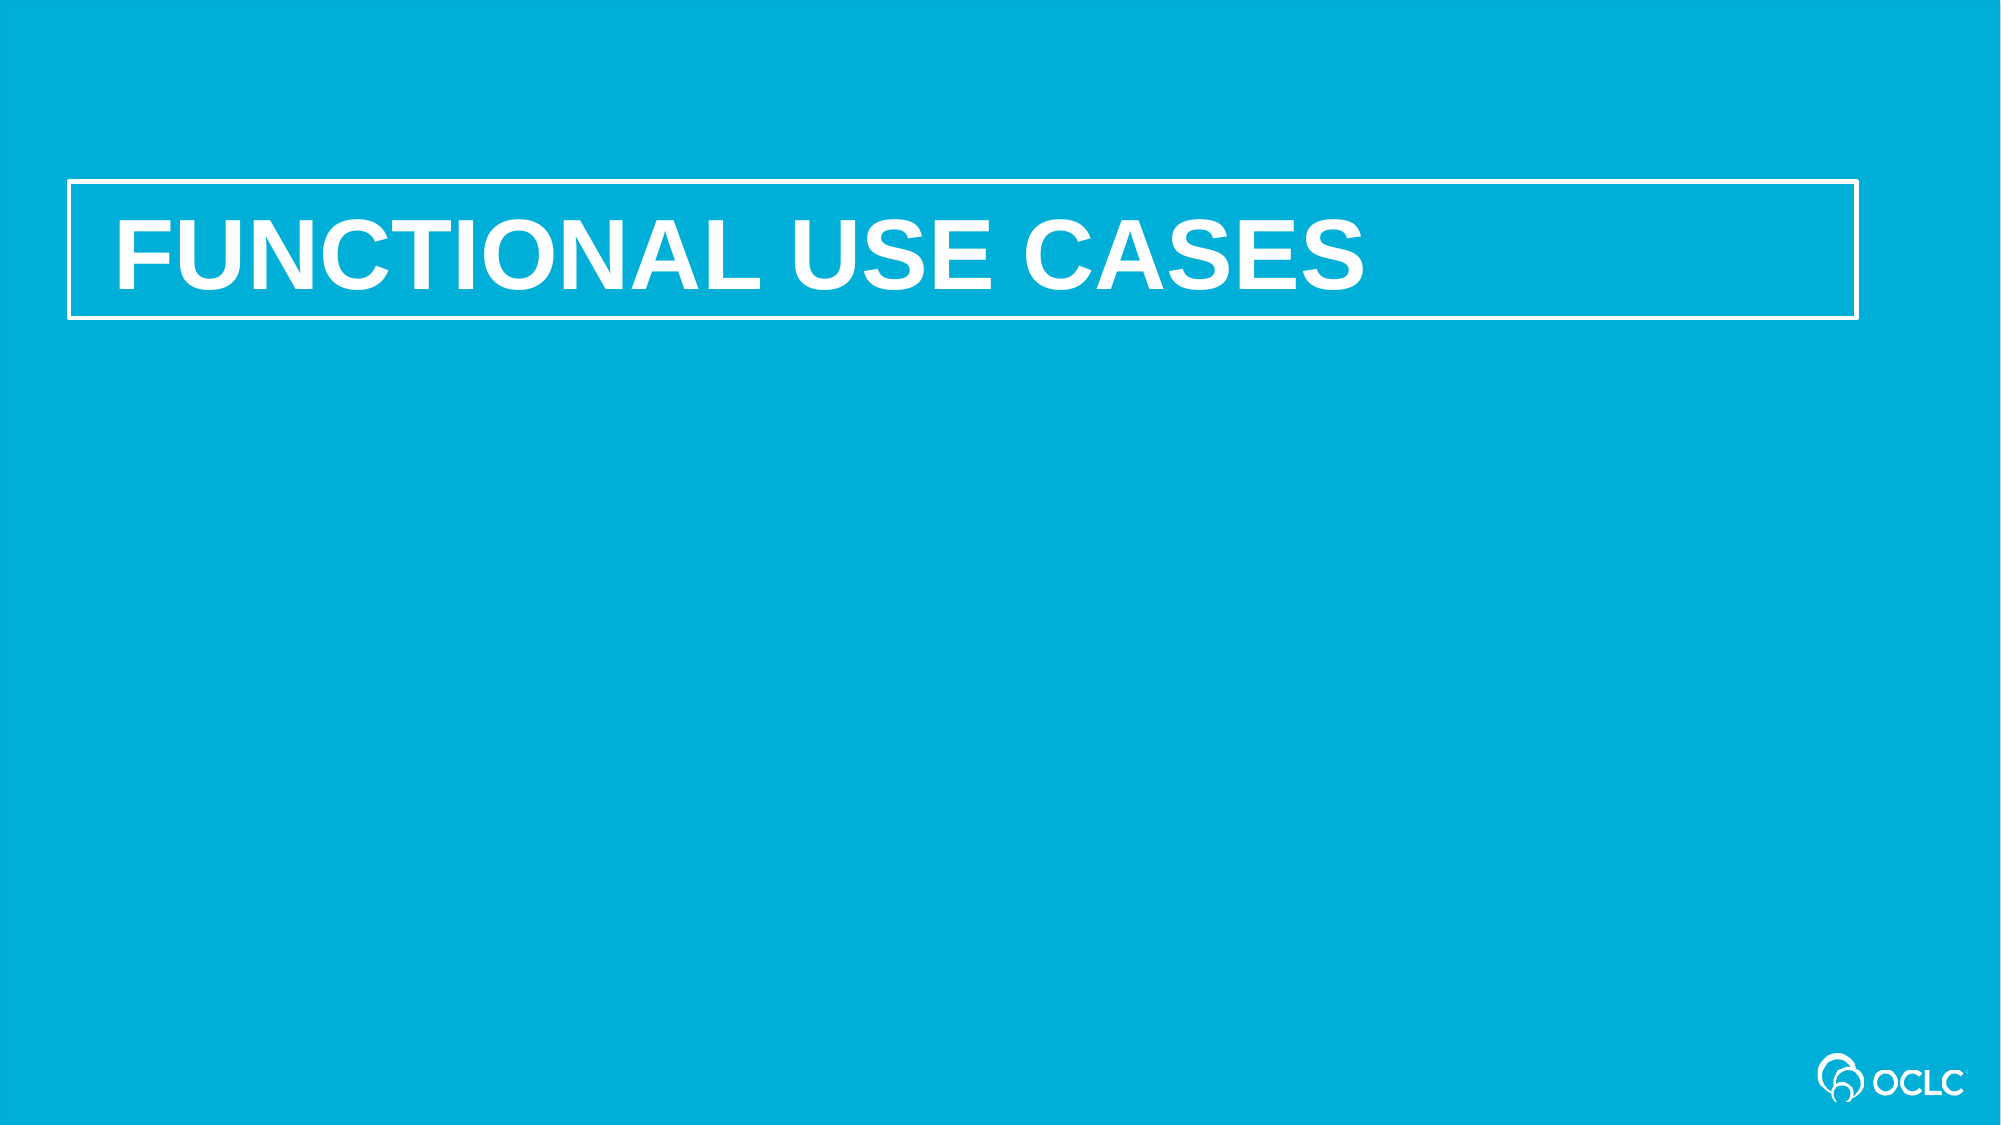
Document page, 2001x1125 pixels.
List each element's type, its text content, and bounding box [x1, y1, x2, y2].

list Functional use cases [67, 179, 1859, 320]
